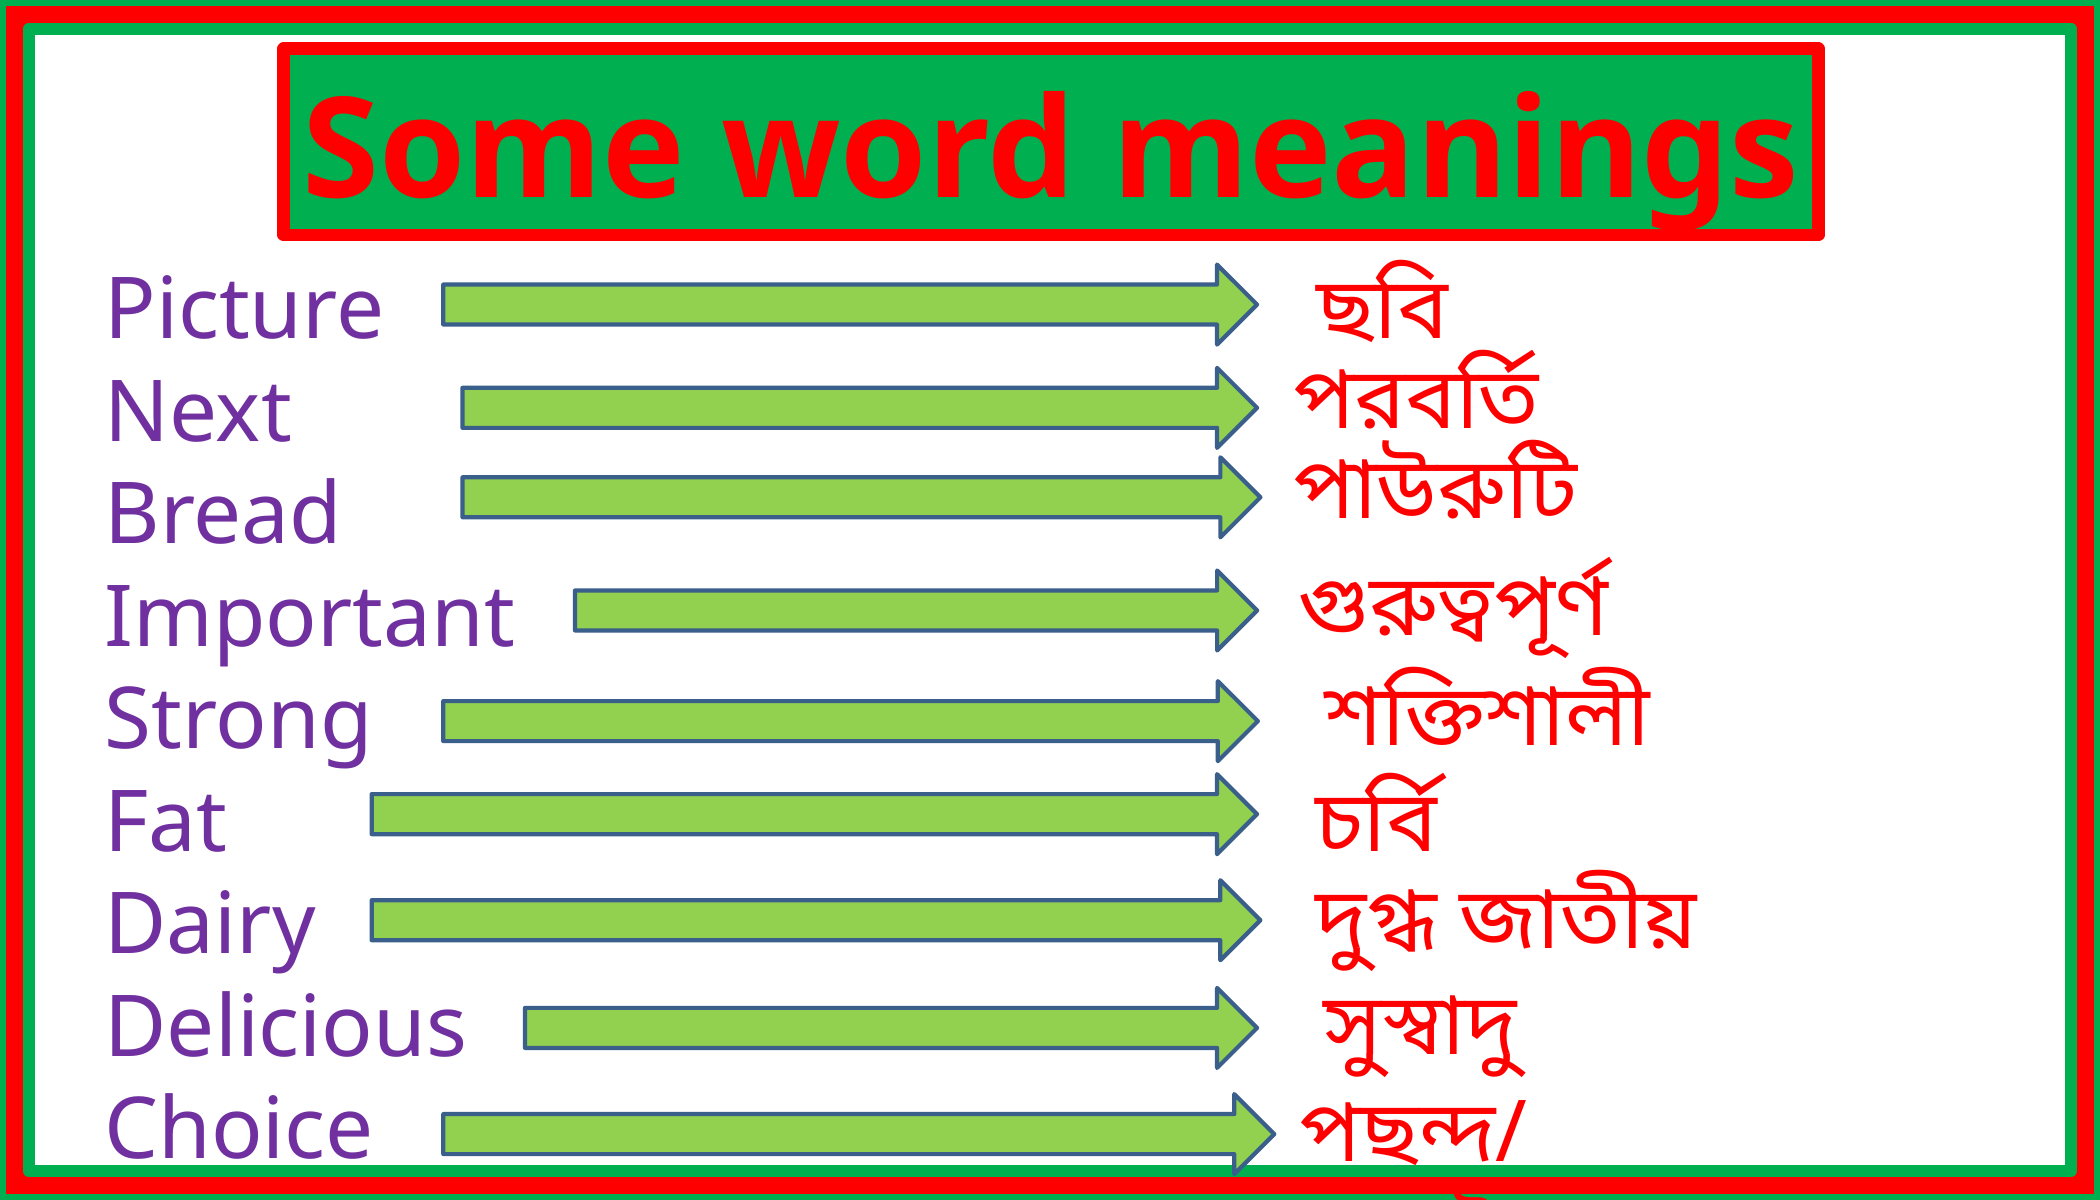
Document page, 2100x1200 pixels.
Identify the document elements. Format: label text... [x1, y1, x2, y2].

text_box [369, 878, 1263, 963]
text_box [522, 985, 1260, 1070]
text_box সুস্বাদু [1282, 959, 1703, 1082]
text_box শক্তিশালী [1305, 650, 1726, 756]
text_box [441, 679, 1260, 764]
text_box চর্বি [1296, 756, 2050, 878]
text_box গুরুত্বপূর্ণ [1280, 545, 1745, 662]
text_box [572, 568, 1260, 653]
text_box পরবর্তি [1274, 334, 1870, 423]
text_box [441, 1092, 1277, 1177]
text_box Some word meanings [283, 48, 1819, 235]
text_box [460, 455, 1263, 540]
text_box [369, 772, 1260, 857]
text_box দুগ্ধ জাতীয় [1296, 854, 1717, 1078]
text_box ছবি [1297, 244, 1718, 334]
text_box পছন্দ/ বাছাই [1280, 1066, 1701, 1200]
text_box [441, 262, 1260, 347]
text_box [460, 365, 1260, 450]
text_box Picture Next Bread Important Strong Fat Dairy Delicious Choice [85, 244, 1014, 1186]
text_box পাউরুটি [1274, 423, 1965, 545]
